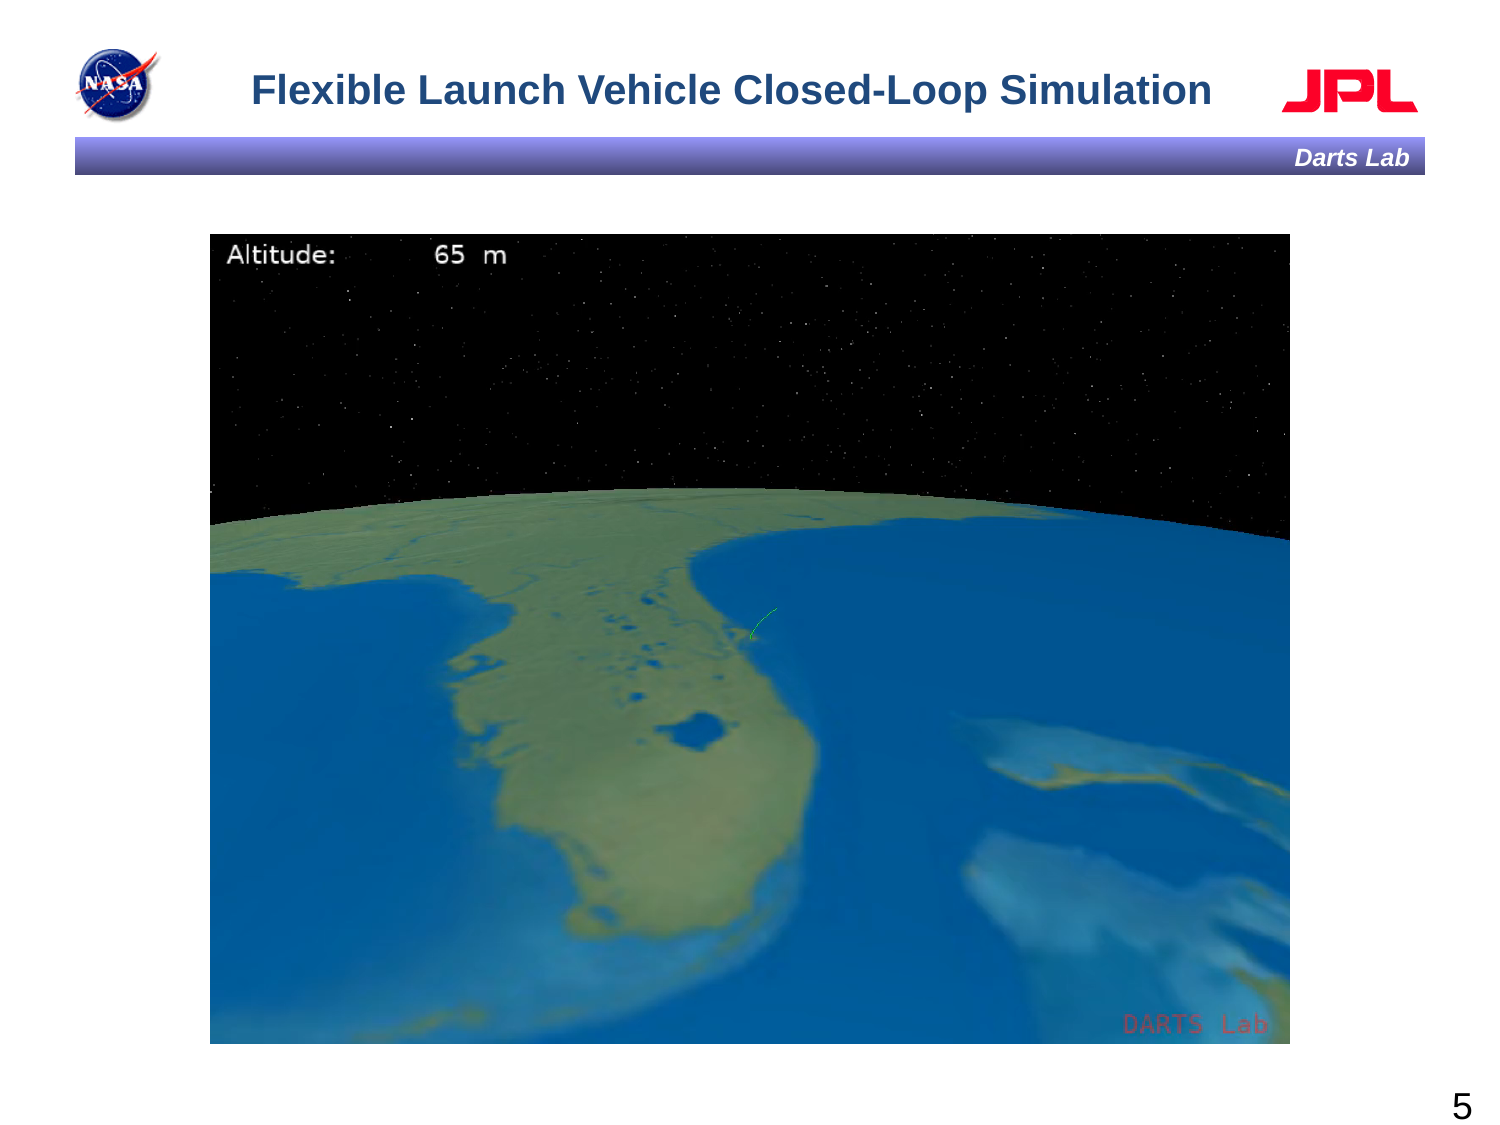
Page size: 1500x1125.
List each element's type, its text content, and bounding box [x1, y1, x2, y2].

text_box Flexible Launch Vehicle Closed-Loop Simulation [94, 0, 1370, 182]
picture [75, 49, 94, 125]
slide_number 5 [1175, 1074, 1488, 1125]
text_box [208, 233, 1291, 1045]
